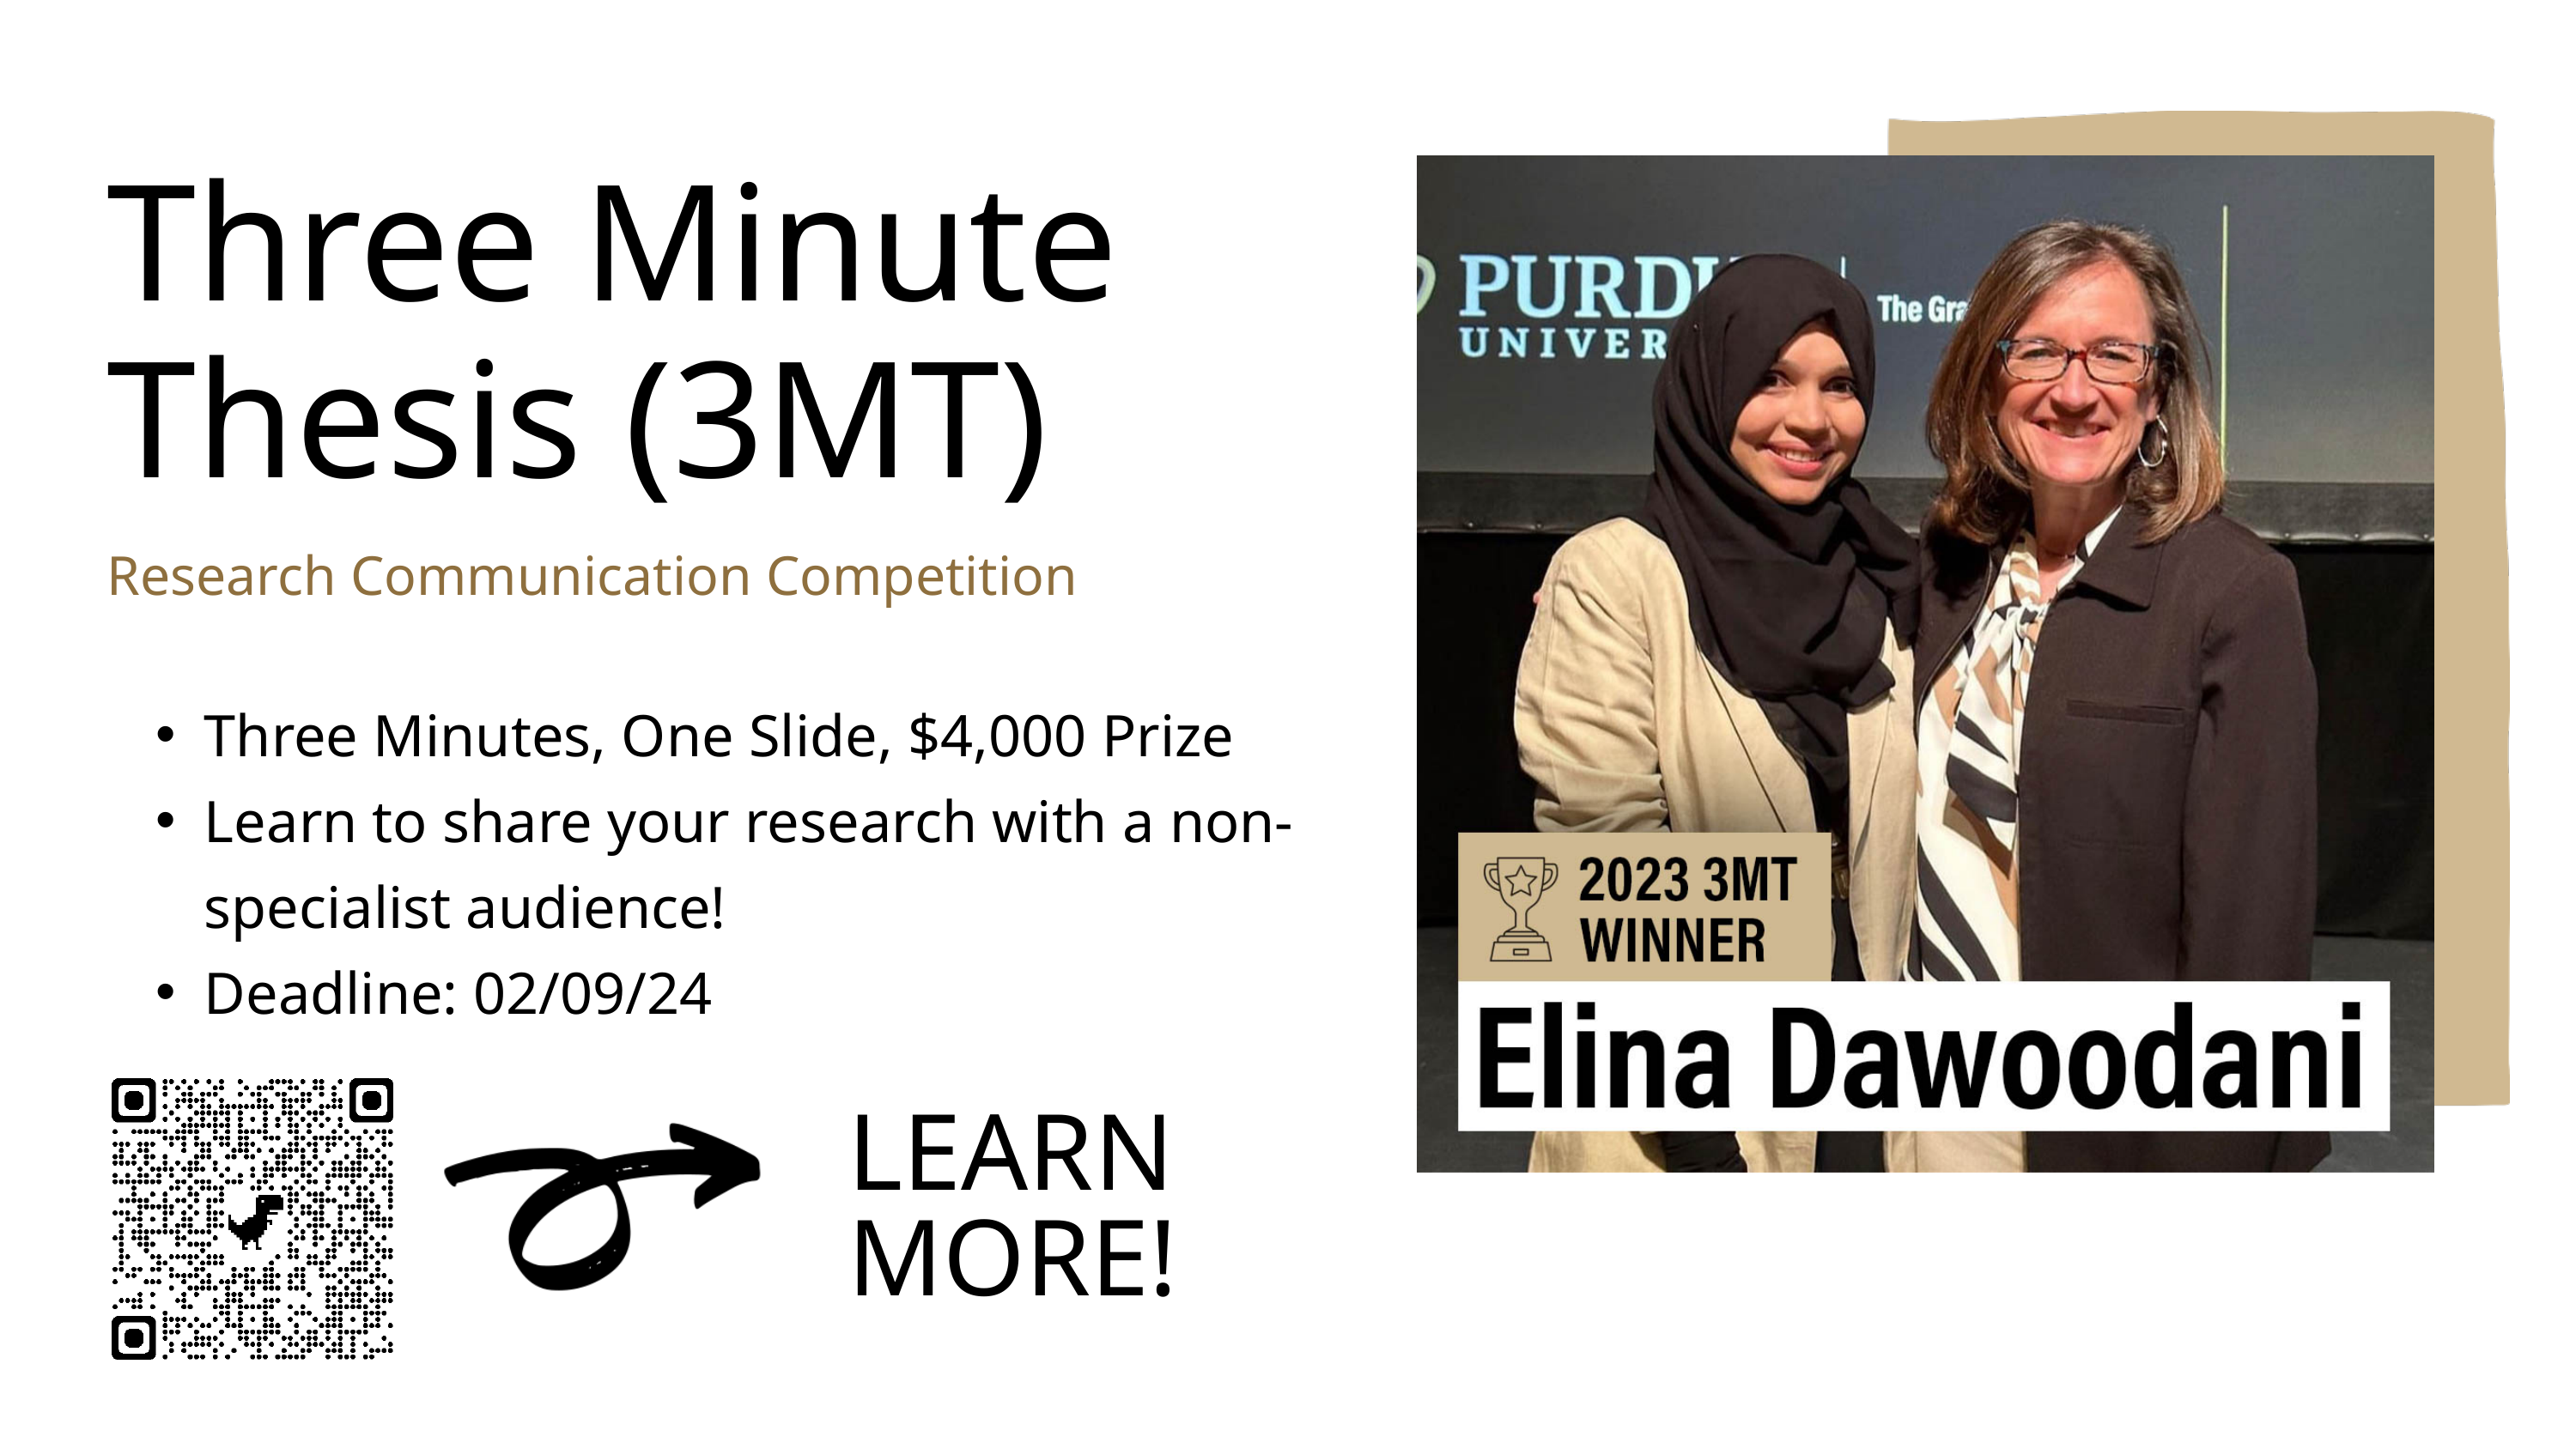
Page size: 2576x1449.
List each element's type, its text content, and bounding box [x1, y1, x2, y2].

text_box Research Communication Competition [106, 547, 1299, 607]
text_box Three Minutes, One Slide, $4,000 Prize Learn to share your research with a non-specialist audience! Deadline: 02/09/24 [106, 638, 1299, 1026]
text_box LEARN MORE! [848, 1001, 1659, 1317]
picture [112, 1077, 394, 1360]
picture [1416, 111, 2510, 1173]
picture [424, 1111, 769, 1305]
text_box Three Minute Thesis (3MT) [106, 155, 1299, 510]
